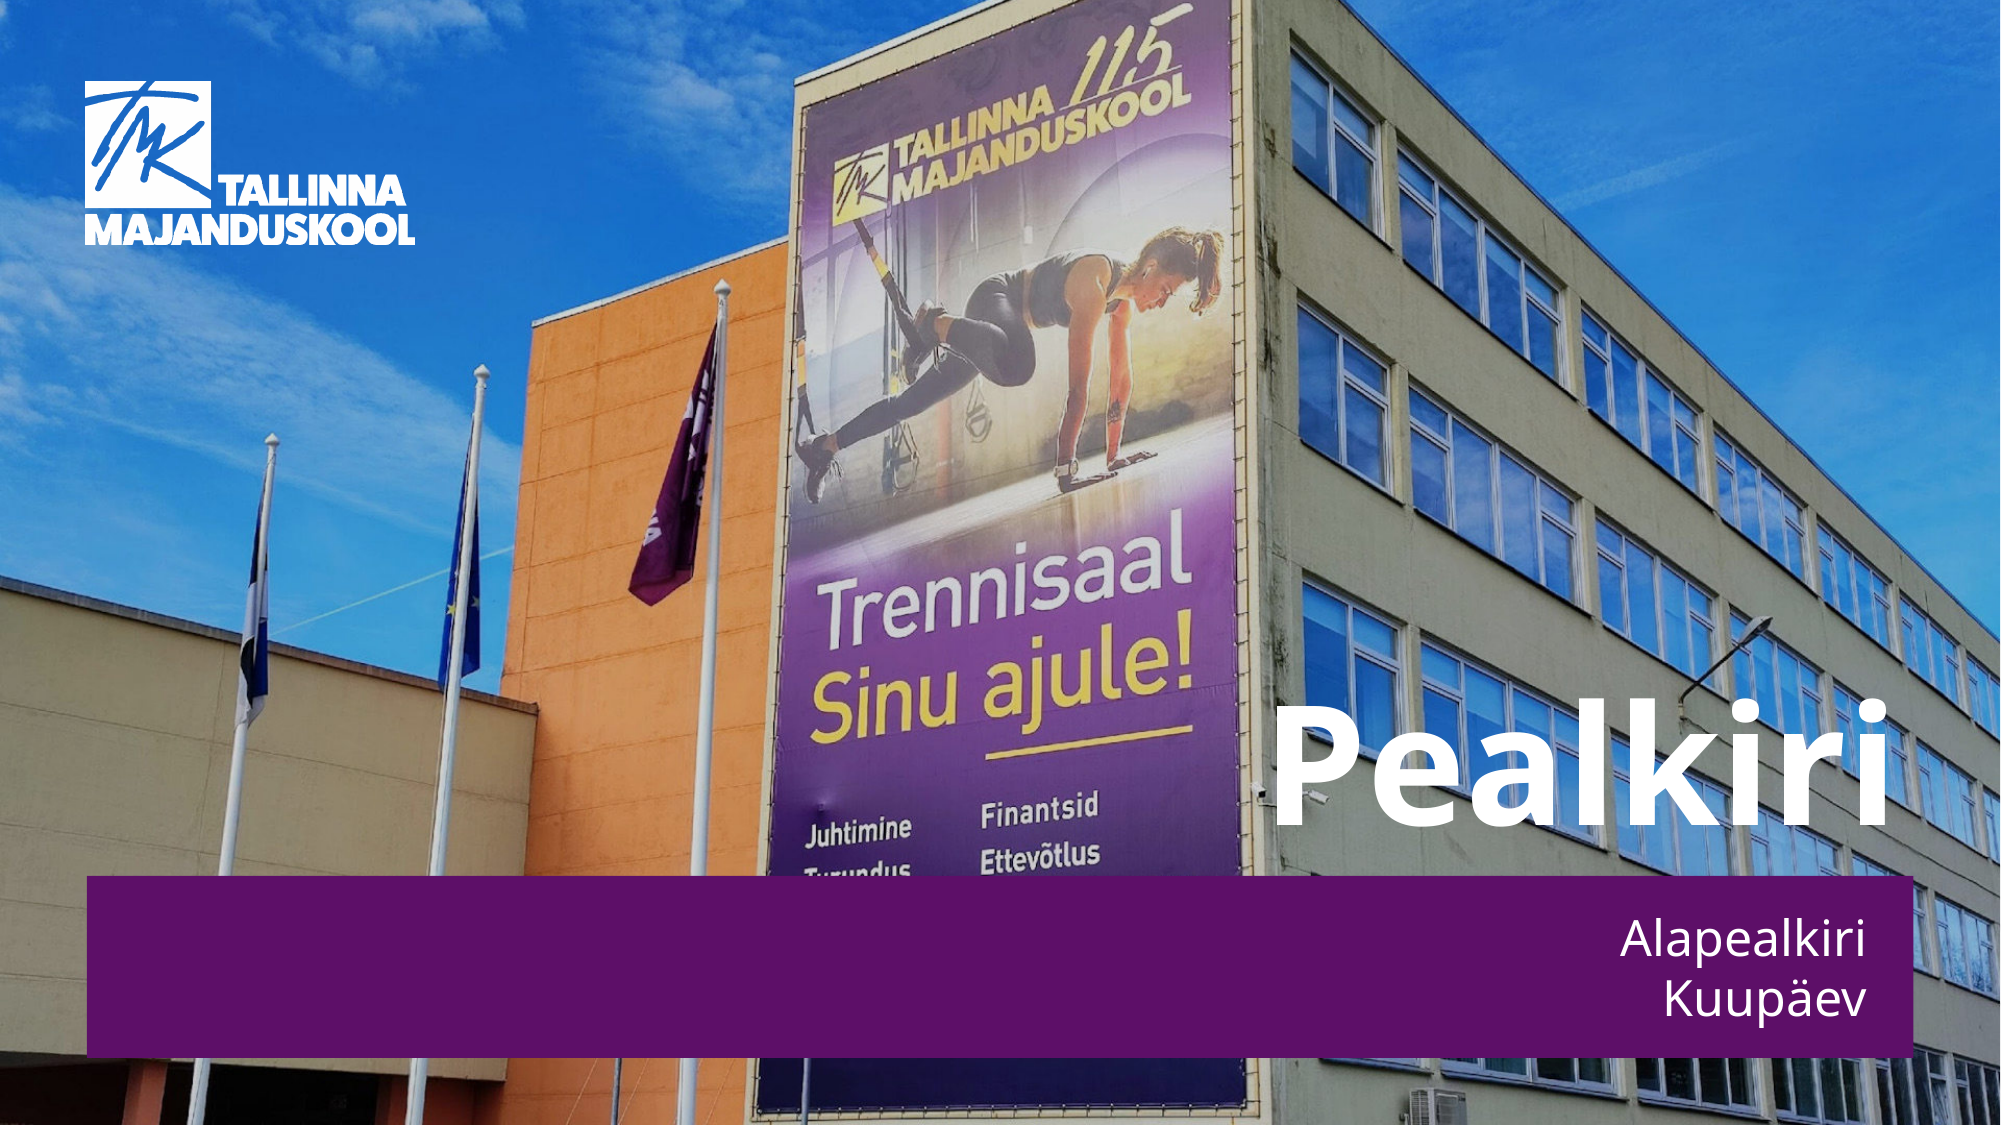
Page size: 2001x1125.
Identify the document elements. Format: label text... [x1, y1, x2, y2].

text_box [86, 875, 1914, 1058]
text_box Pealkiri [790, 651, 1914, 867]
picture [0, 0, 2001, 1125]
text_box Alapealkiri Kuupäev [473, 898, 1882, 1034]
